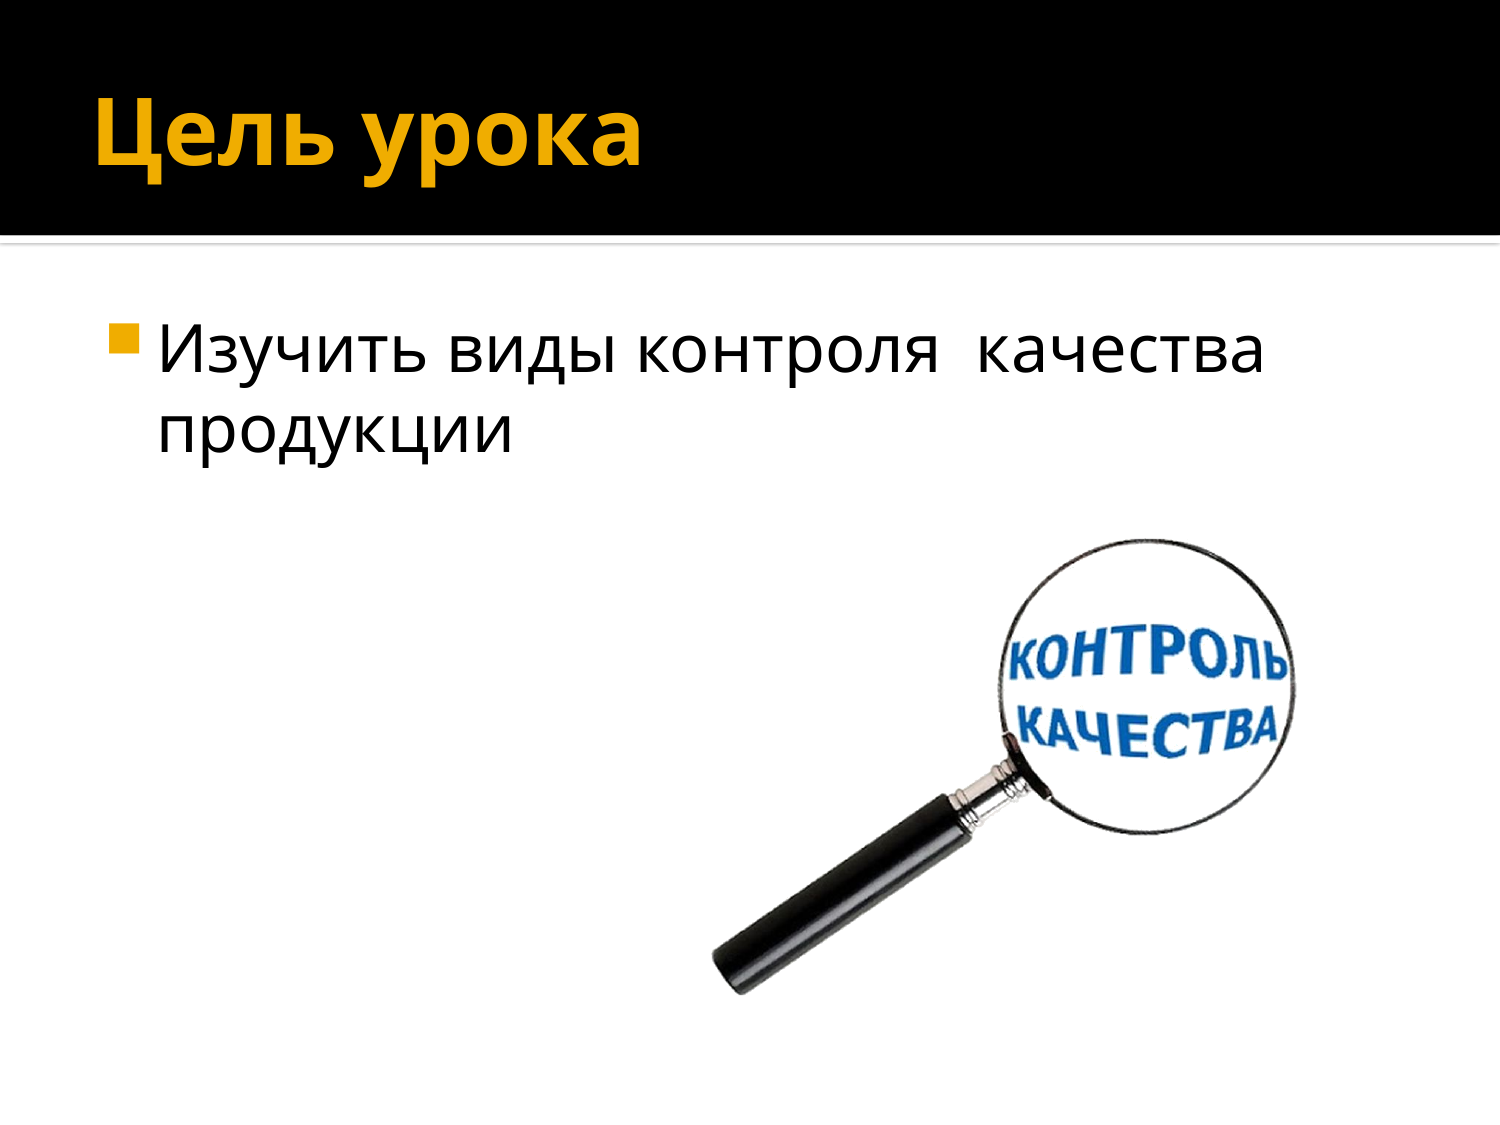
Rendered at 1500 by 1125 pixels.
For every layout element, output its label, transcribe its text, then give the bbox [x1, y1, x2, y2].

picture [655, 526, 1394, 1018]
title Цель урока [75, 25, 1425, 231]
list Изучить виды контроля качества продукции [75, 291, 1425, 1050]
